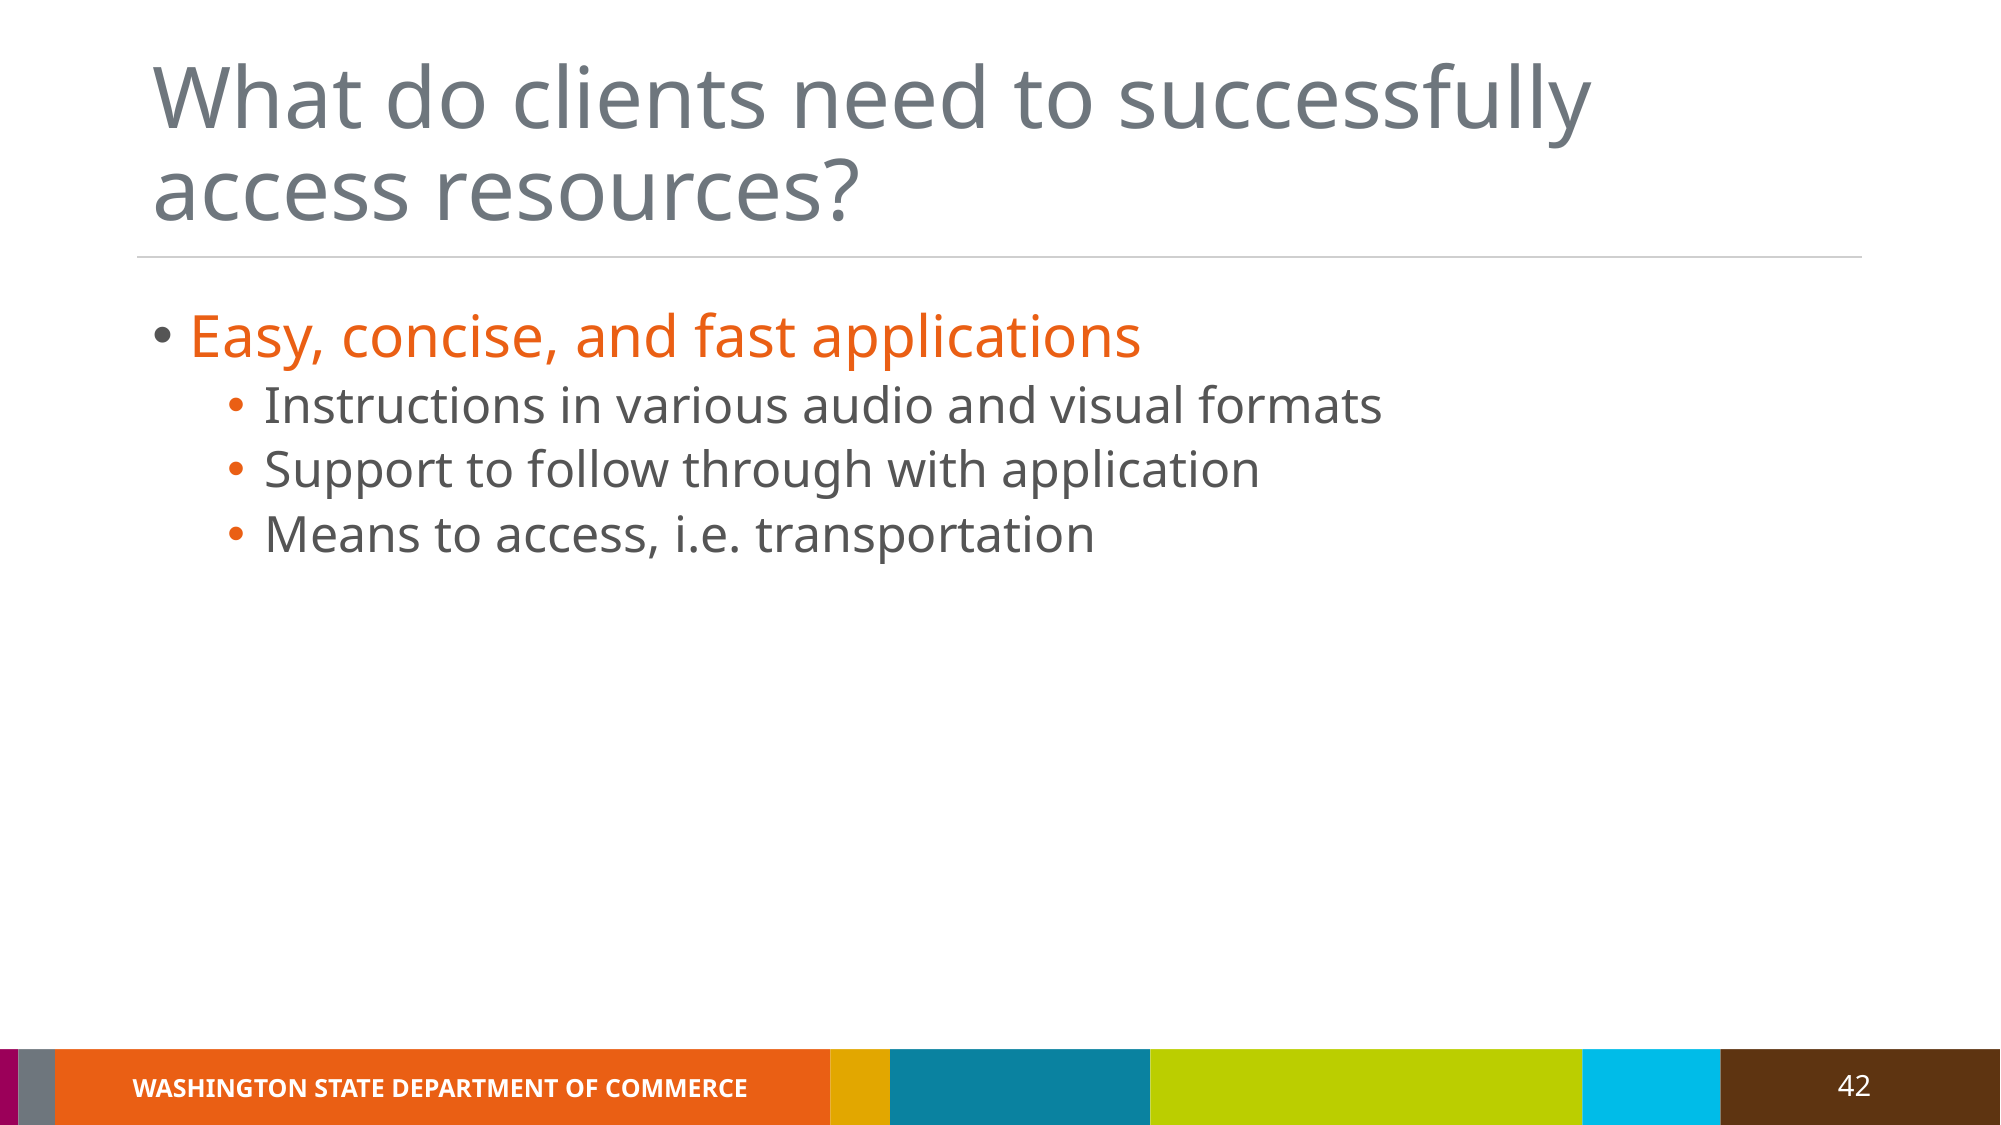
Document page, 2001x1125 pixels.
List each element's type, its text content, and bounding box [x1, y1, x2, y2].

list Easy, concise, and fast applications Instructions in various audio and visual formats Support to follow through with application Means to access, i.e. transportation [137, 299, 1863, 1014]
title What do clients need to successfully access resources? [137, 46, 1863, 247]
